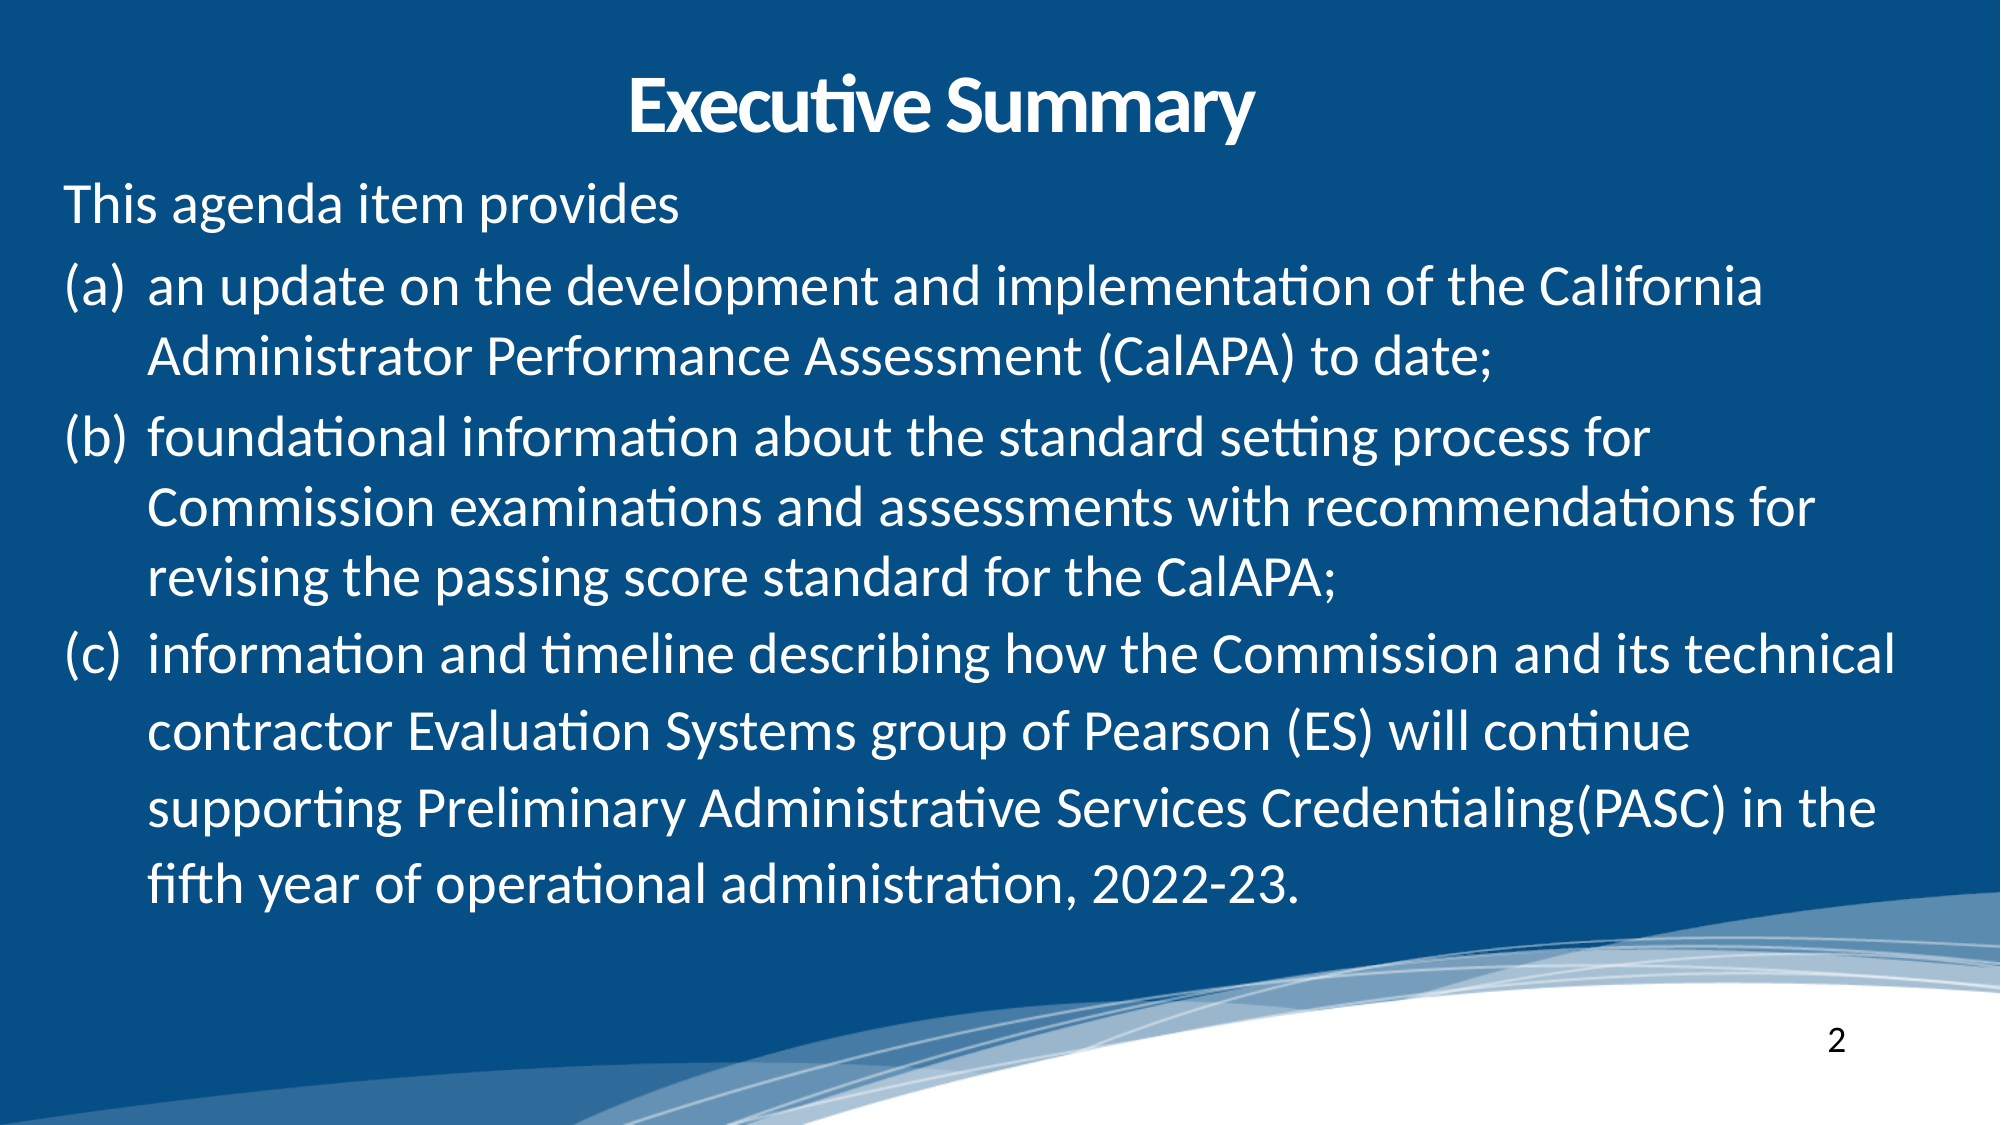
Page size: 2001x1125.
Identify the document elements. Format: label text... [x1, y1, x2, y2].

text_box 2 [1812, 1007, 1872, 1068]
picture [0, 891, 2000, 1125]
title Executive Summary [178, 49, 1729, 165]
list This agenda item provides an update on the development and implementation of the California Administrator Performance Assessment (CalAPA) to date; foundational information about the standard setting process for Commission examinations and assessments with recommendations for revising the passing score standard for the CalAPA; information and timeline describing how the Commission and its technical contractor Evaluation Systems group of Pearson (ES) will continue supporting Preliminary Administrative Services Credentialing(PASC) in the fifth year of operational administration, 2022-23. [63, 165, 1947, 935]
